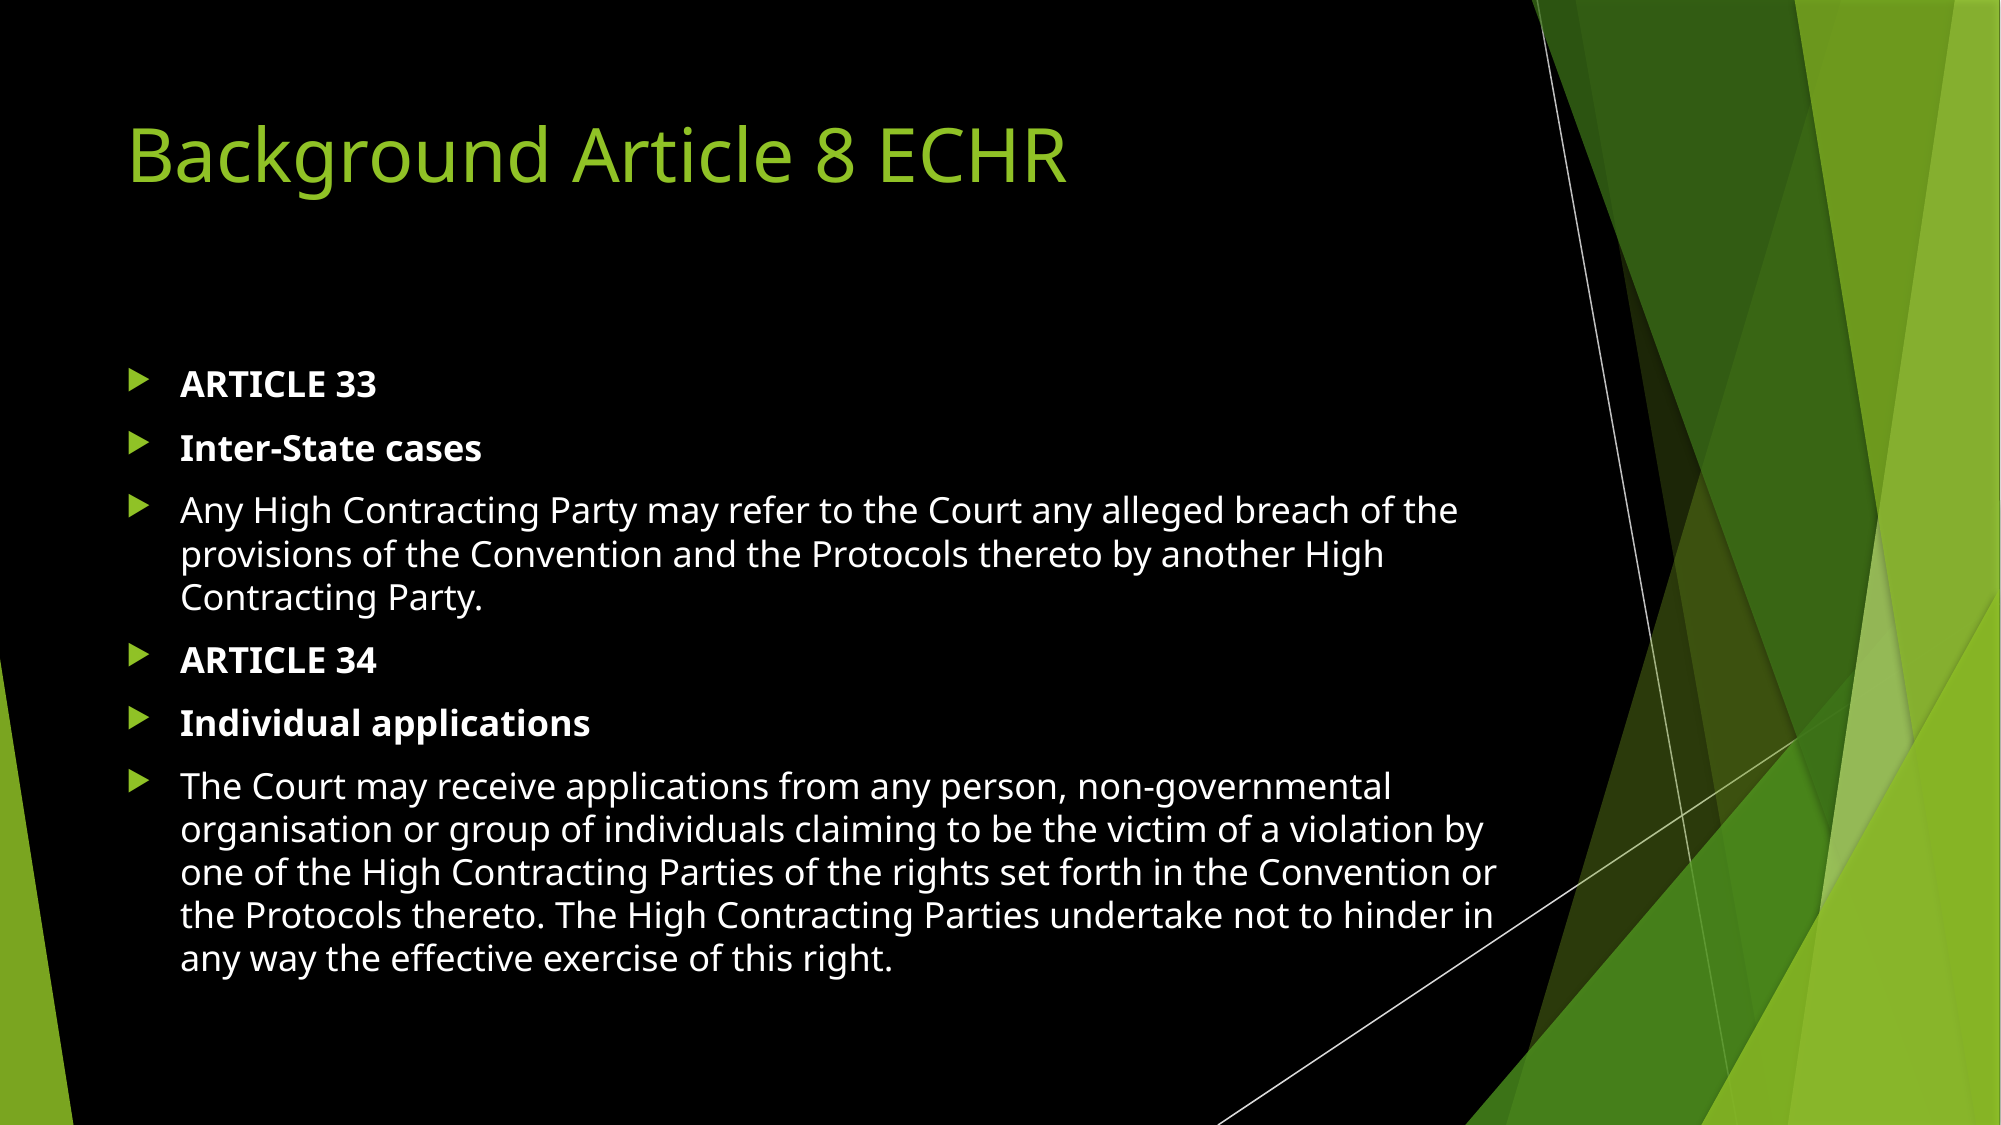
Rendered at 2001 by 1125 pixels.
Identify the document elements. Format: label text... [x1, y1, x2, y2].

title Background Article 8 ECHR [111, 99, 1522, 317]
list ARTICLE 33 Inter-State cases Any High Contracting Party may refer to the Court any alleged breach of the provisions of the Convention and the Protocols thereto by another High Contracting Party. ARTICLE 34 Individual applications The Court may receive applications from any person, non-governmental organisation or group of individuals claiming to be the victim of a violation by one of the High Contracting Parties of the rights set forth in the Convention or the Protocols thereto. The High Contracting Parties undertake not to hinder in any way the effective exercise of this right. [111, 354, 1522, 992]
